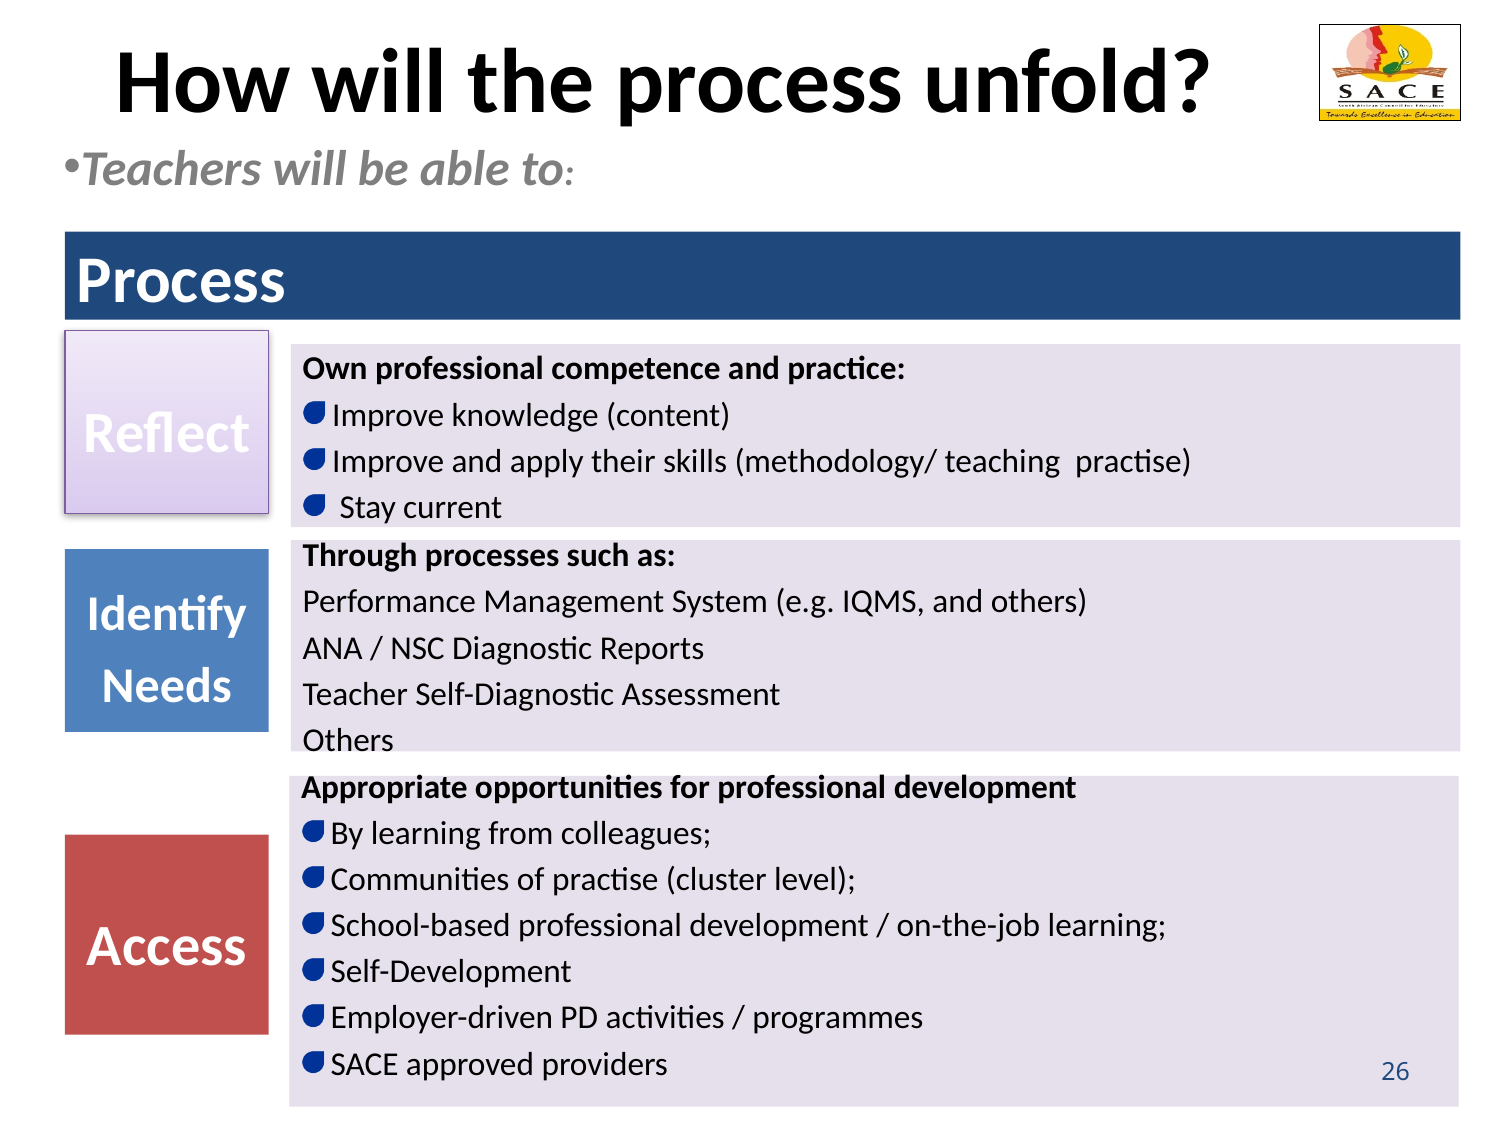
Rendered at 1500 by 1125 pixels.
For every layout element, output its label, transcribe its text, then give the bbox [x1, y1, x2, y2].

picture [301, 1050, 325, 1074]
text_box Own professional competence and practice: Improve knowledge (content) Improve and apply their skills (methodology/ teaching practise) Stay current [290, 344, 1461, 528]
text_box Access [64, 834, 269, 1035]
text_box Identify Needs [64, 549, 269, 732]
picture [302, 447, 326, 471]
picture [301, 957, 325, 982]
picture [1319, 24, 1461, 121]
list Teachers will be able to: [48, 113, 1459, 218]
text_box Appropriate opportunities for professional development By learning from colleagues; Communities of practise (cluster level); School-based professional development / on-the-job learning; Self-Development Employer-driven PD activities / programmes SACE approved providers [289, 775, 1459, 1107]
picture [301, 819, 325, 843]
slide_number 26 [1074, 1042, 1425, 1103]
text_box Reflect [64, 330, 269, 514]
picture [301, 1003, 325, 1028]
text_box Process [64, 231, 1461, 320]
picture [301, 865, 325, 889]
picture [301, 911, 325, 935]
text_box Through processes such as: Performance Management System (e.g. IQMS, and others) ANA / NSC Diagnostic Reports Teacher Self-Diagnostic Assessment Others [290, 540, 1461, 752]
title How will the process unfold? [48, 0, 1282, 113]
picture [302, 493, 326, 517]
picture [302, 400, 326, 425]
